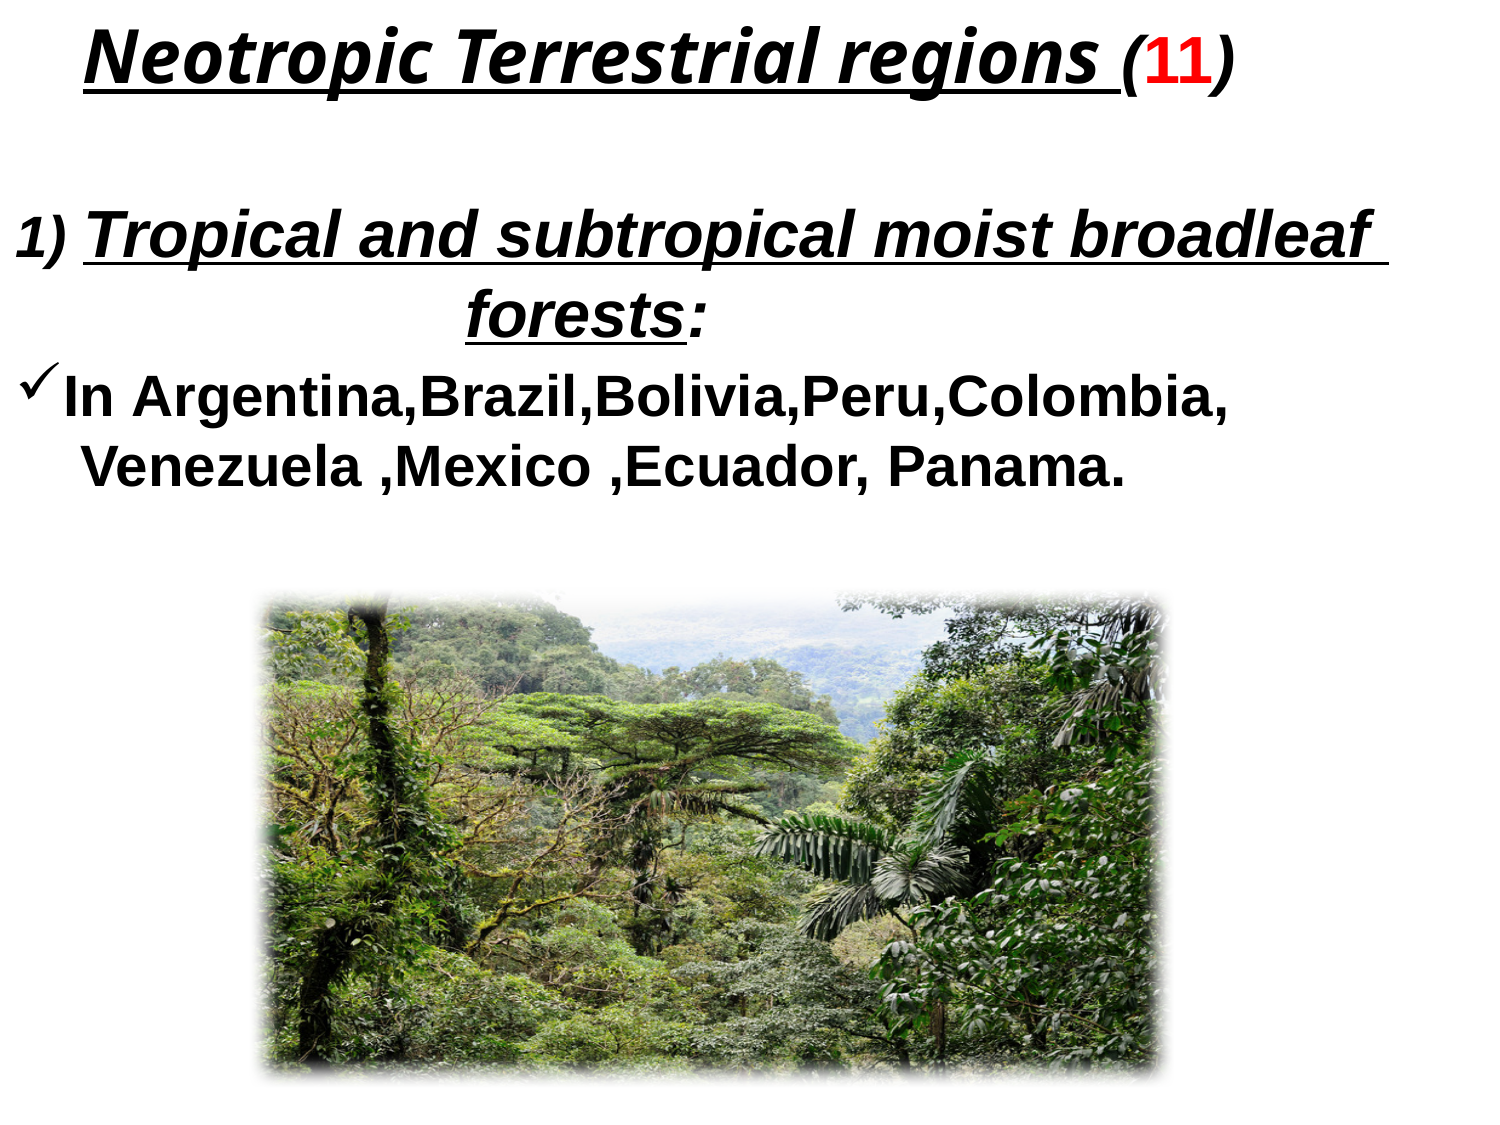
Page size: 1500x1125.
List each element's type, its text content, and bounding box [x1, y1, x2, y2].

picture [249, 587, 1176, 1088]
text_box Neotropic Terrestrial regions (11) [67, 0, 1252, 106]
text_box 1) Tropical and subtropical moist broadleaf forests: [0, 113, 1500, 359]
text_box In Argentina,Brazil,Bolivia,Peru,Colombia, Venezuela ,Mexico ,Ecuador, Panama. [0, 351, 1450, 551]
